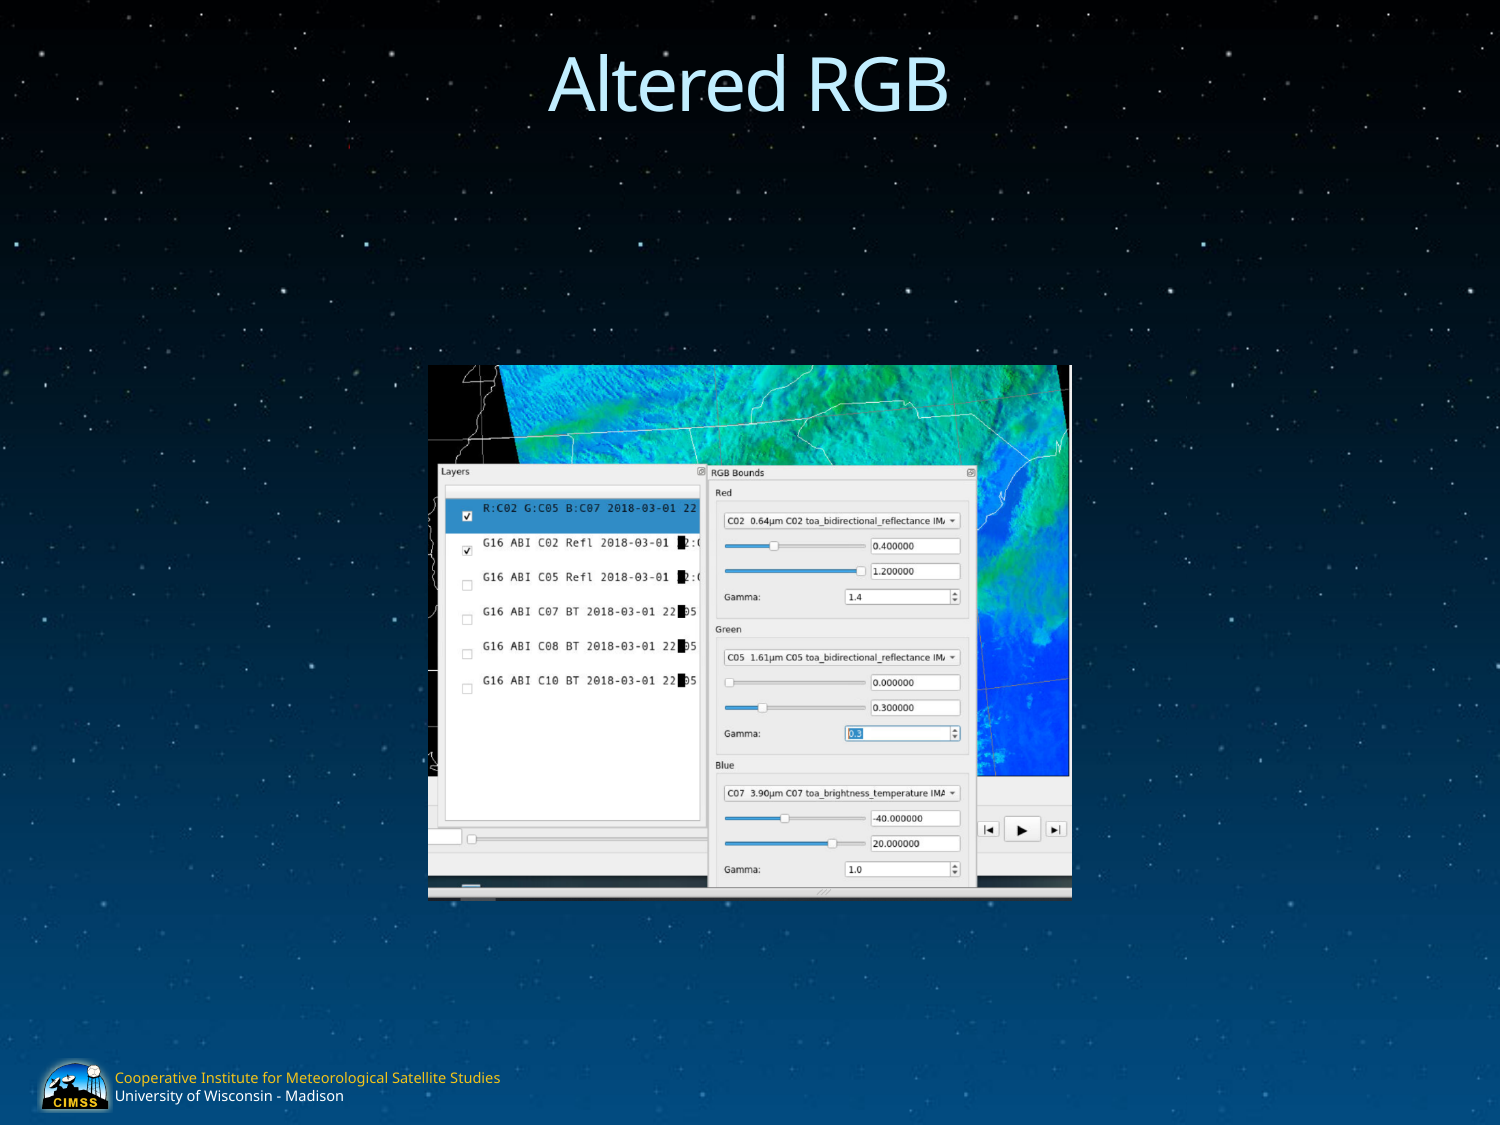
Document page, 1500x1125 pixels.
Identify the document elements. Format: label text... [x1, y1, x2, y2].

title Altered RGB [75, 0, 1425, 163]
picture [0, 0, 1500, 1125]
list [428, 364, 1072, 902]
